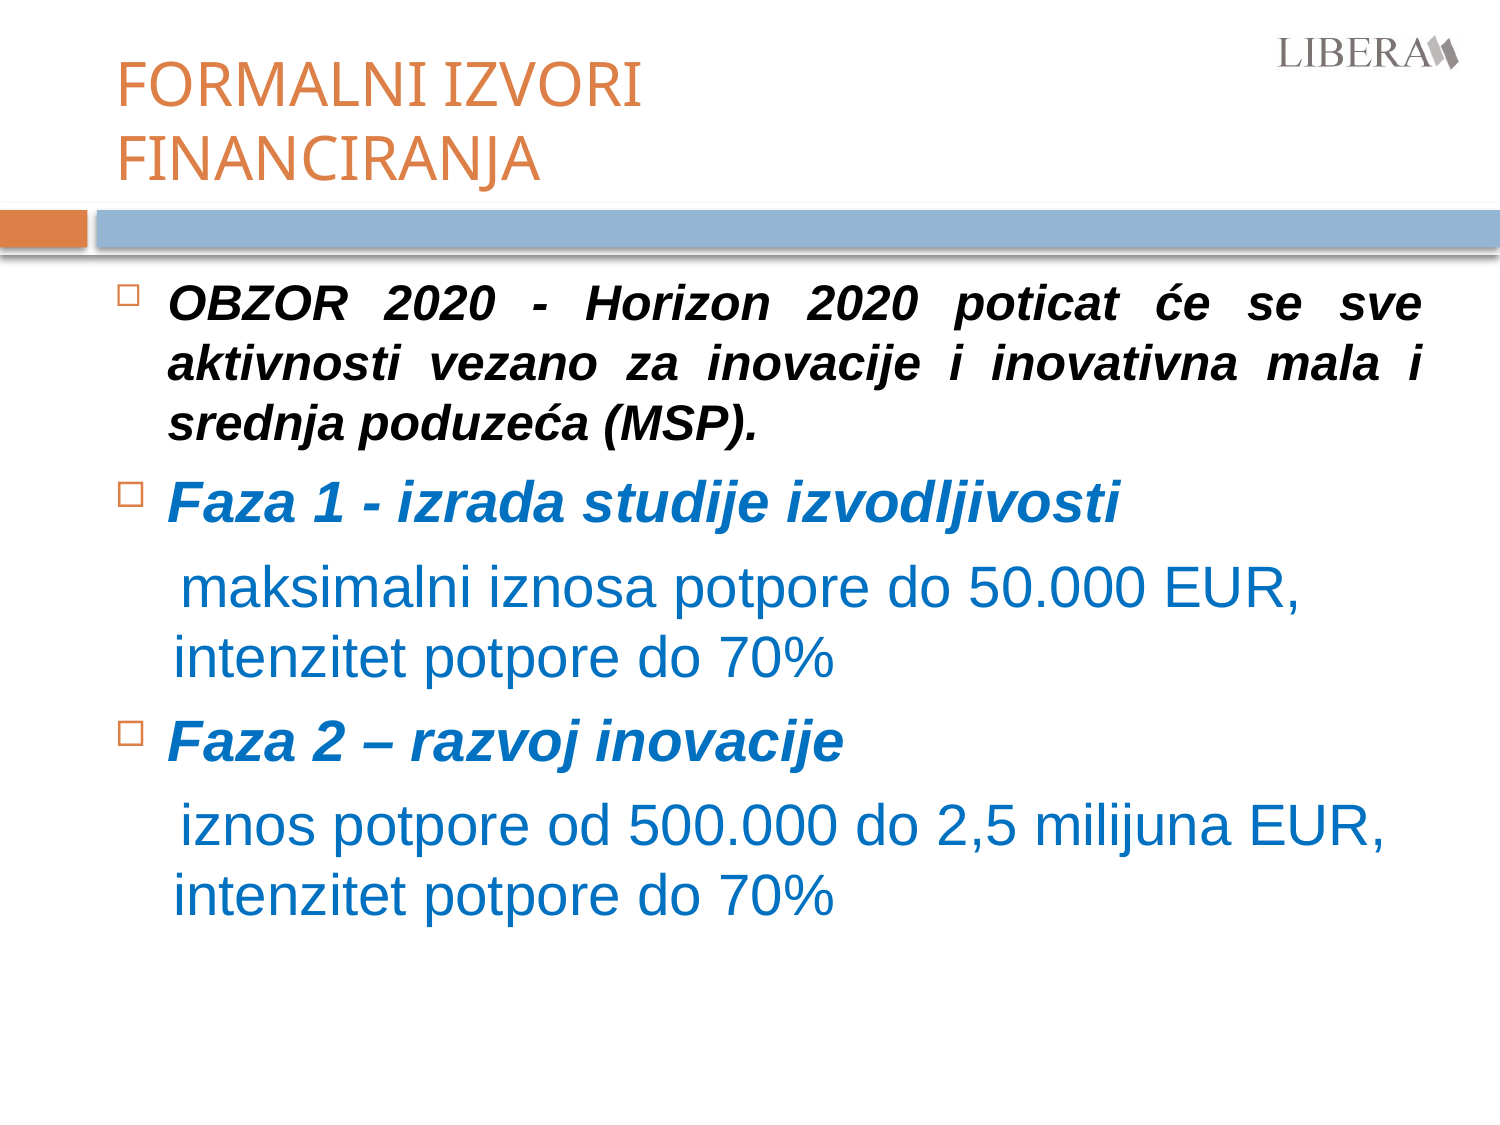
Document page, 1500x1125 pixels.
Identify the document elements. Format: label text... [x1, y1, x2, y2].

list OBZOR 2020 - Horizon 2020 poticat će se sve aktivnosti vezano za inovacije i inovativna mala i srednja poduzeća (MSP). Faza 1 - izrada studije izvodljivosti maksimalni iznosa potpore do 50.000 EUR, intenzitet potpore do 70% Faza 2 – razvoj inovacije iznos potpore od 500.000 do 2,5 milijuna EUR, intenzitet potpore do 70% [100, 262, 1438, 1000]
title FORMALNI IZVORI FINANCIRANJA [100, 37, 1438, 200]
